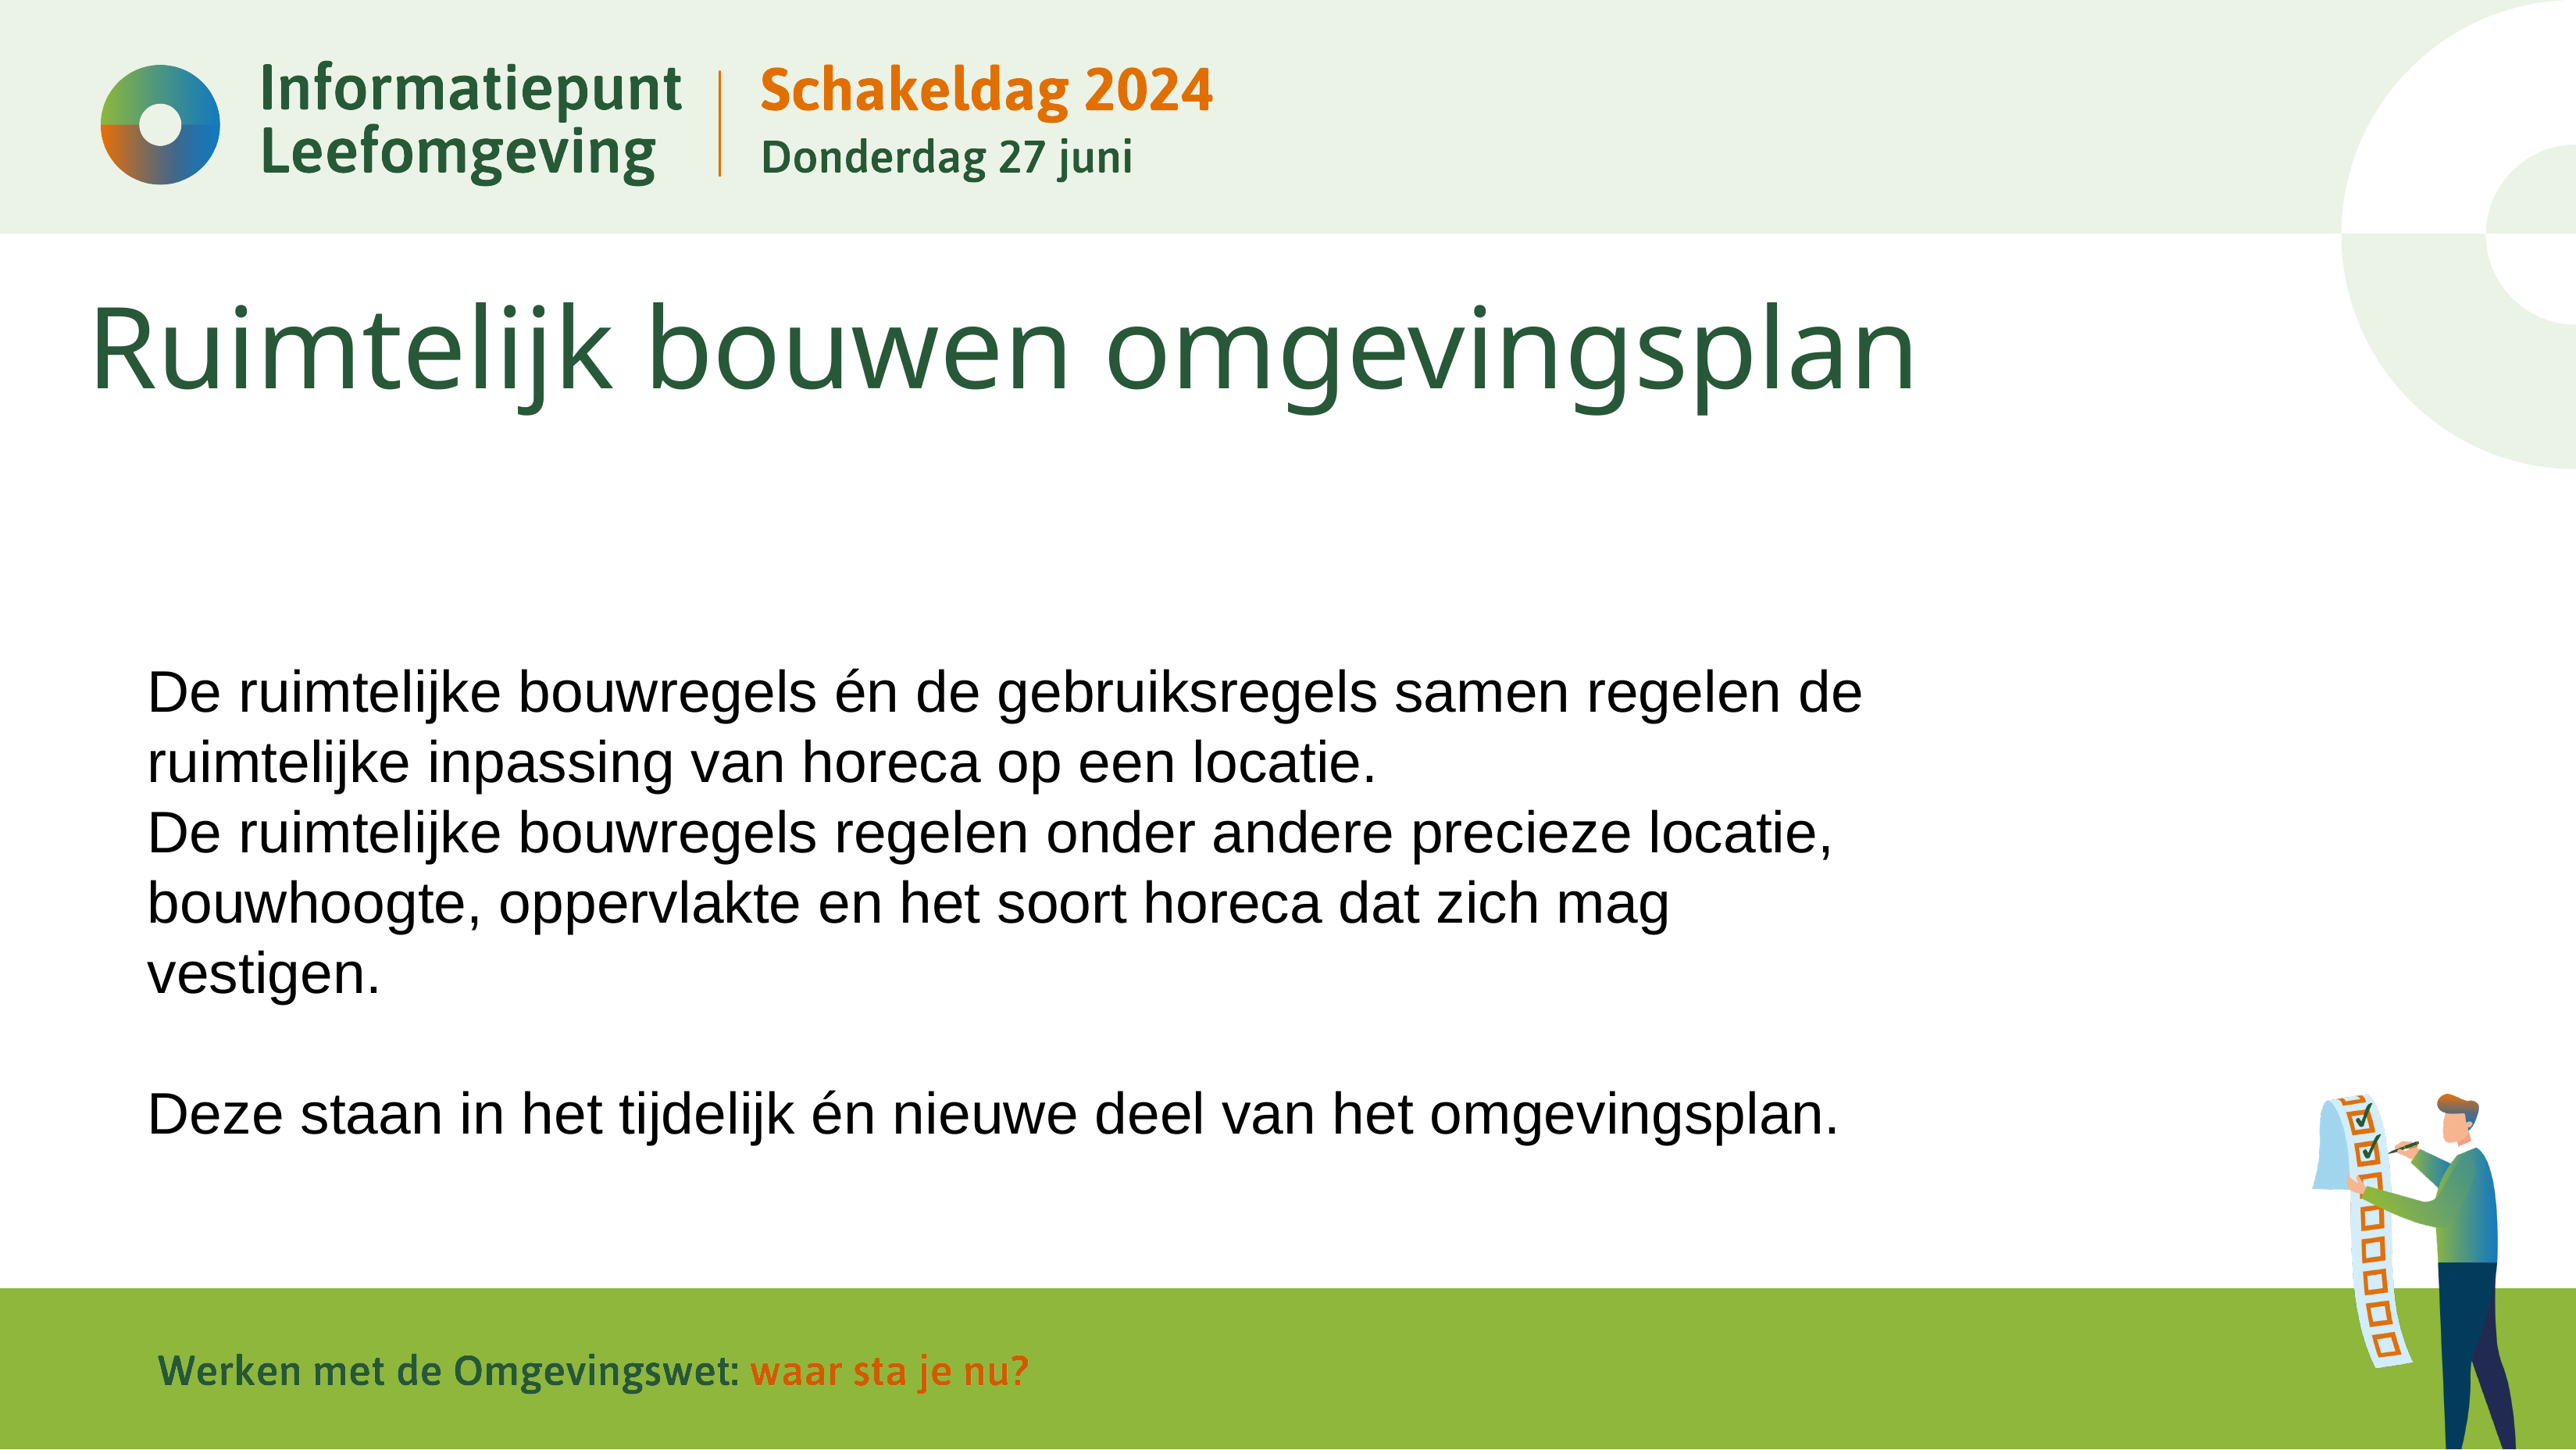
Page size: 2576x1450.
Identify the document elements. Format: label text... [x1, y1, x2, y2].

picture [2312, 1094, 2517, 1449]
picture [158, 1341, 1029, 1397]
title Ruimtelijk bouwen omgevingsplan [87, 275, 2382, 413]
text_box De ruimtelijke bouwregels én de gebruiksregels samen regelen de ruimtelijke inpassing van horeca op een locatie. De ruimtelijke bouwregels regelen onder andere precieze locatie, bouwhoogte, oppervlakte en het soort horeca dat zich mag vestigen. Deze staan in het tijdelijk én nieuwe deel van het omgevingsplan. [135, 648, 1932, 1152]
picture [96, 47, 1296, 191]
